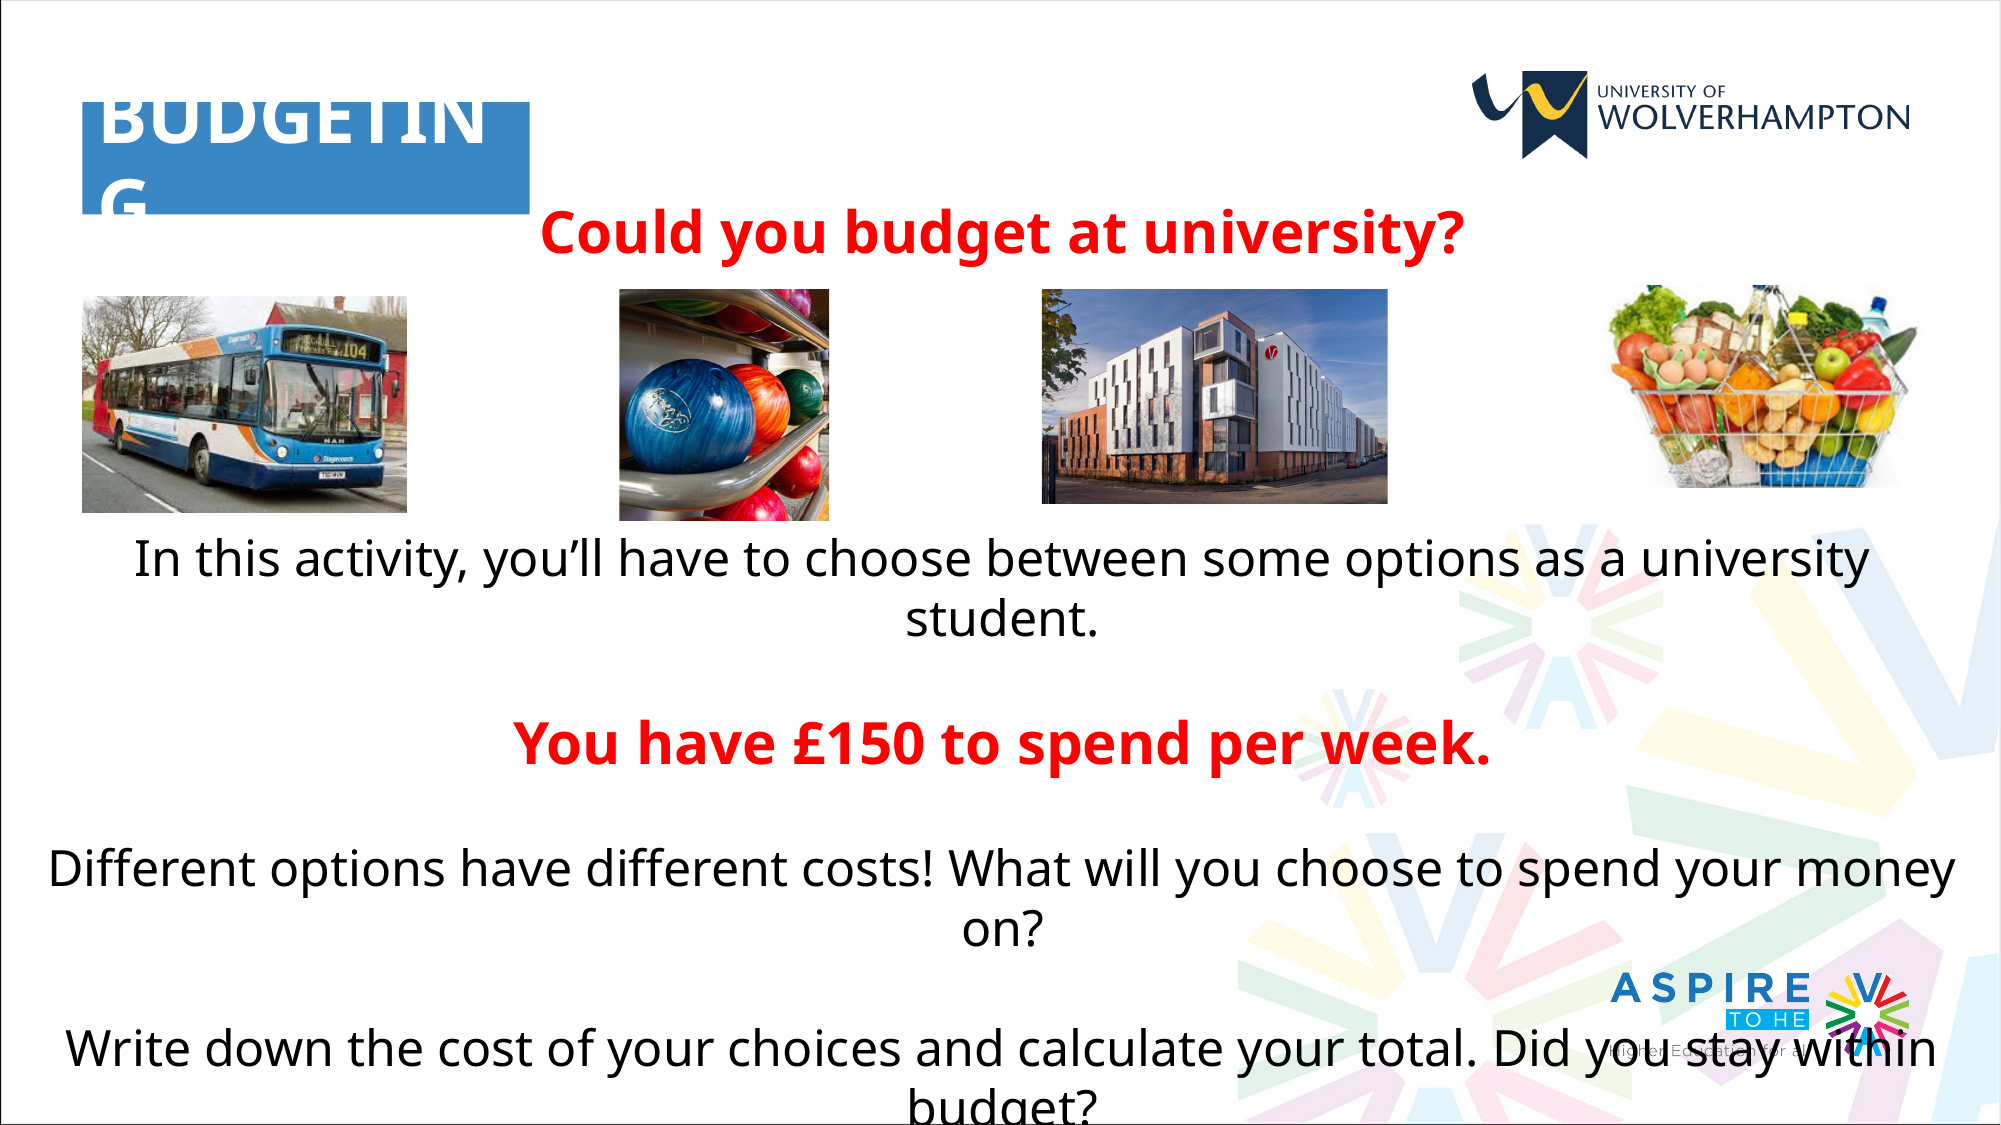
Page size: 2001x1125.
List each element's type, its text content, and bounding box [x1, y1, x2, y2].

text_box In this activity, you’ll have to choose between some options as a university student. You have £150 to spend per week. Different options have different costs! What will you choose to spend your money on? Write down the cost of your choices and calculate your total. Did you stay within budget? [28, 518, 1977, 1125]
picture [0, 0, 2001, 1125]
text_box Could you budget at university? [82, 187, 1923, 273]
text_box BUDGETING [81, 101, 531, 215]
